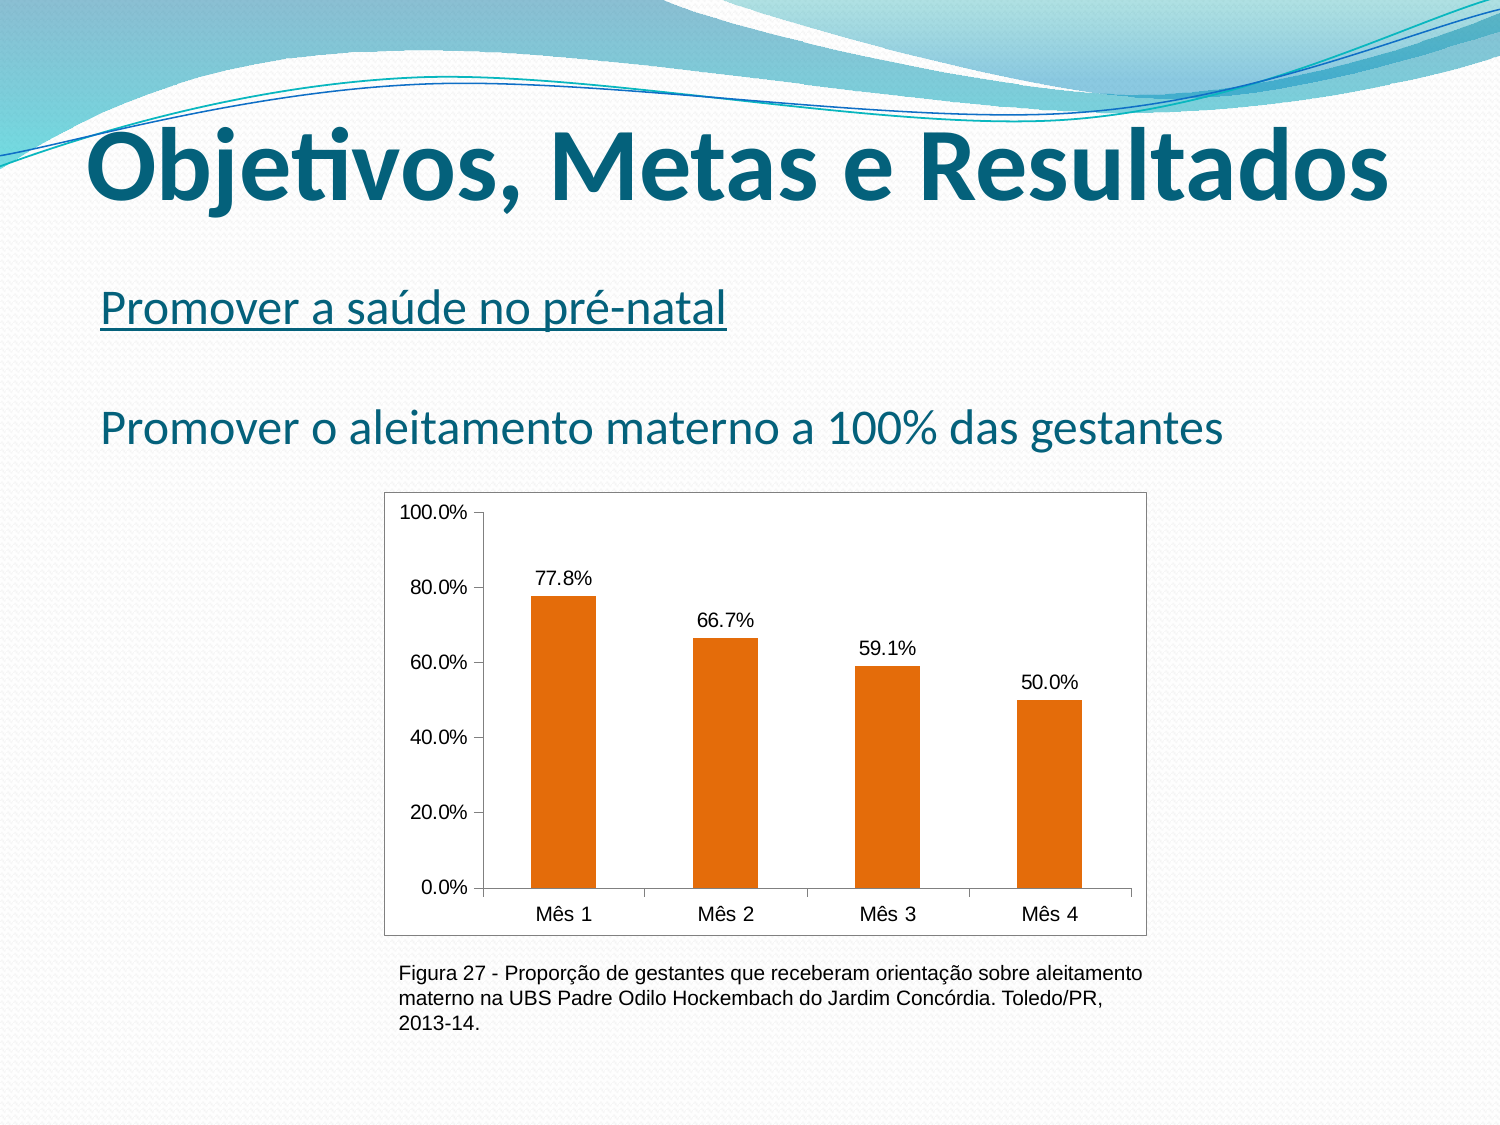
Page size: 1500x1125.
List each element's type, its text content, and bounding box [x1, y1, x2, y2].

text_box Objetivos, Metas e Resultados [71, 88, 1407, 229]
chart [383, 491, 1147, 936]
text_box Figura 27 - Proporção de gestantes que receberam orientação sobre aleitamento materno na UBS Padre Odilo Hockembach do Jardim Concórdia. Toledo/PR, 2013-14. [383, 952, 1164, 1042]
text_box Promover a saúde no pré-natal Promover o aleitamento materno a 100% das gestantes [100, 267, 1378, 455]
